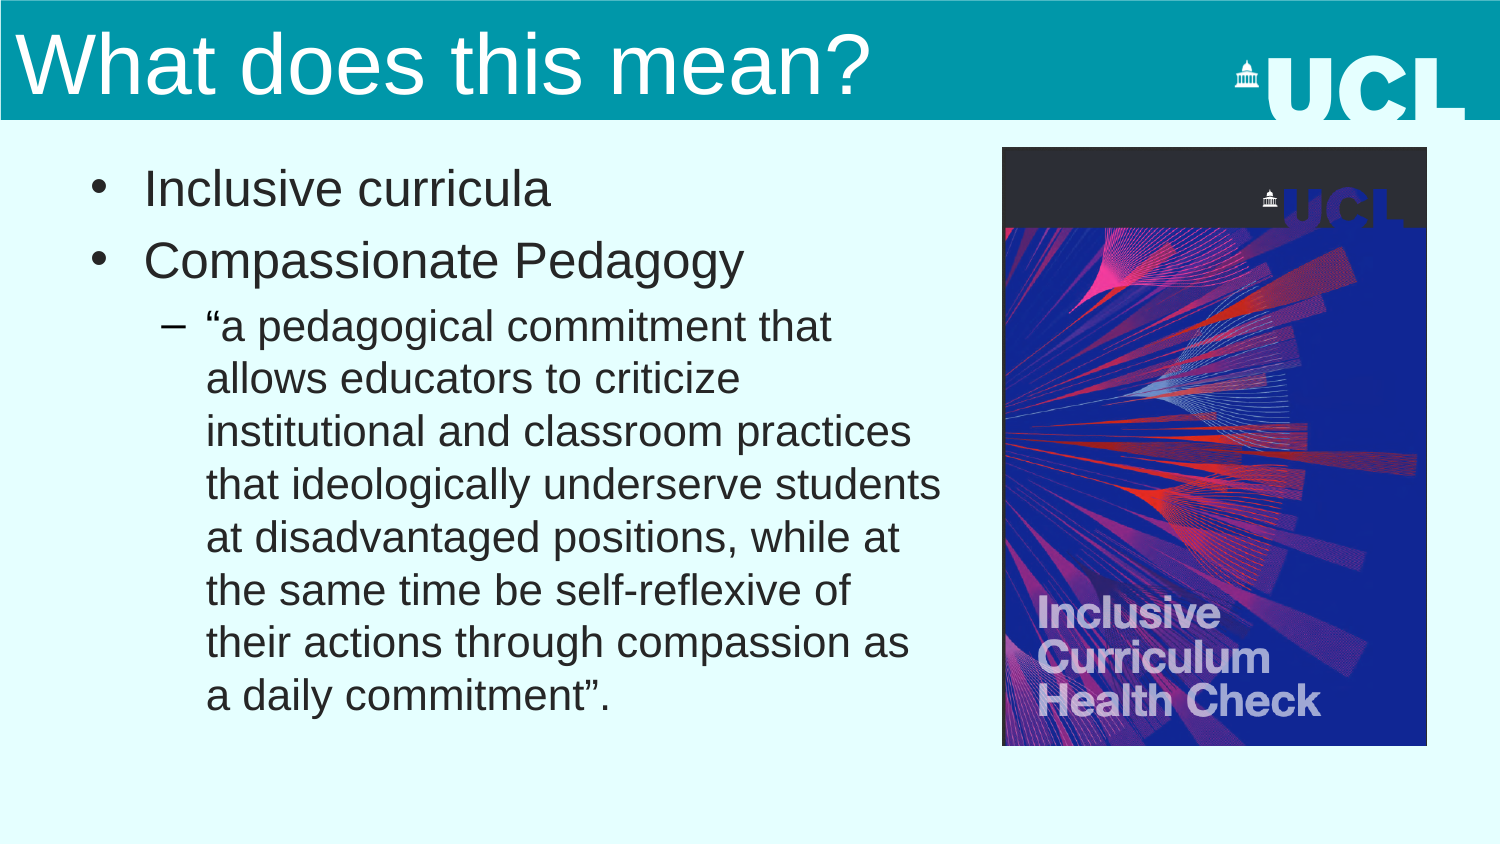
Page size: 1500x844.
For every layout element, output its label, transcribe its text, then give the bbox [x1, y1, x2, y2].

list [1002, 147, 1427, 746]
list Inclusive curricula Compassionate Pedagogy “a pedagogical commitment that allows educators to criticize institutional and classroom practices that ideologically underserve students at disadvantaged positions, while at the same time be self-reflexive of their actions through compassion as a daily commitment”. [75, 147, 962, 734]
title What does this mean? [0, 0, 1215, 120]
picture [1215, 0, 1500, 120]
